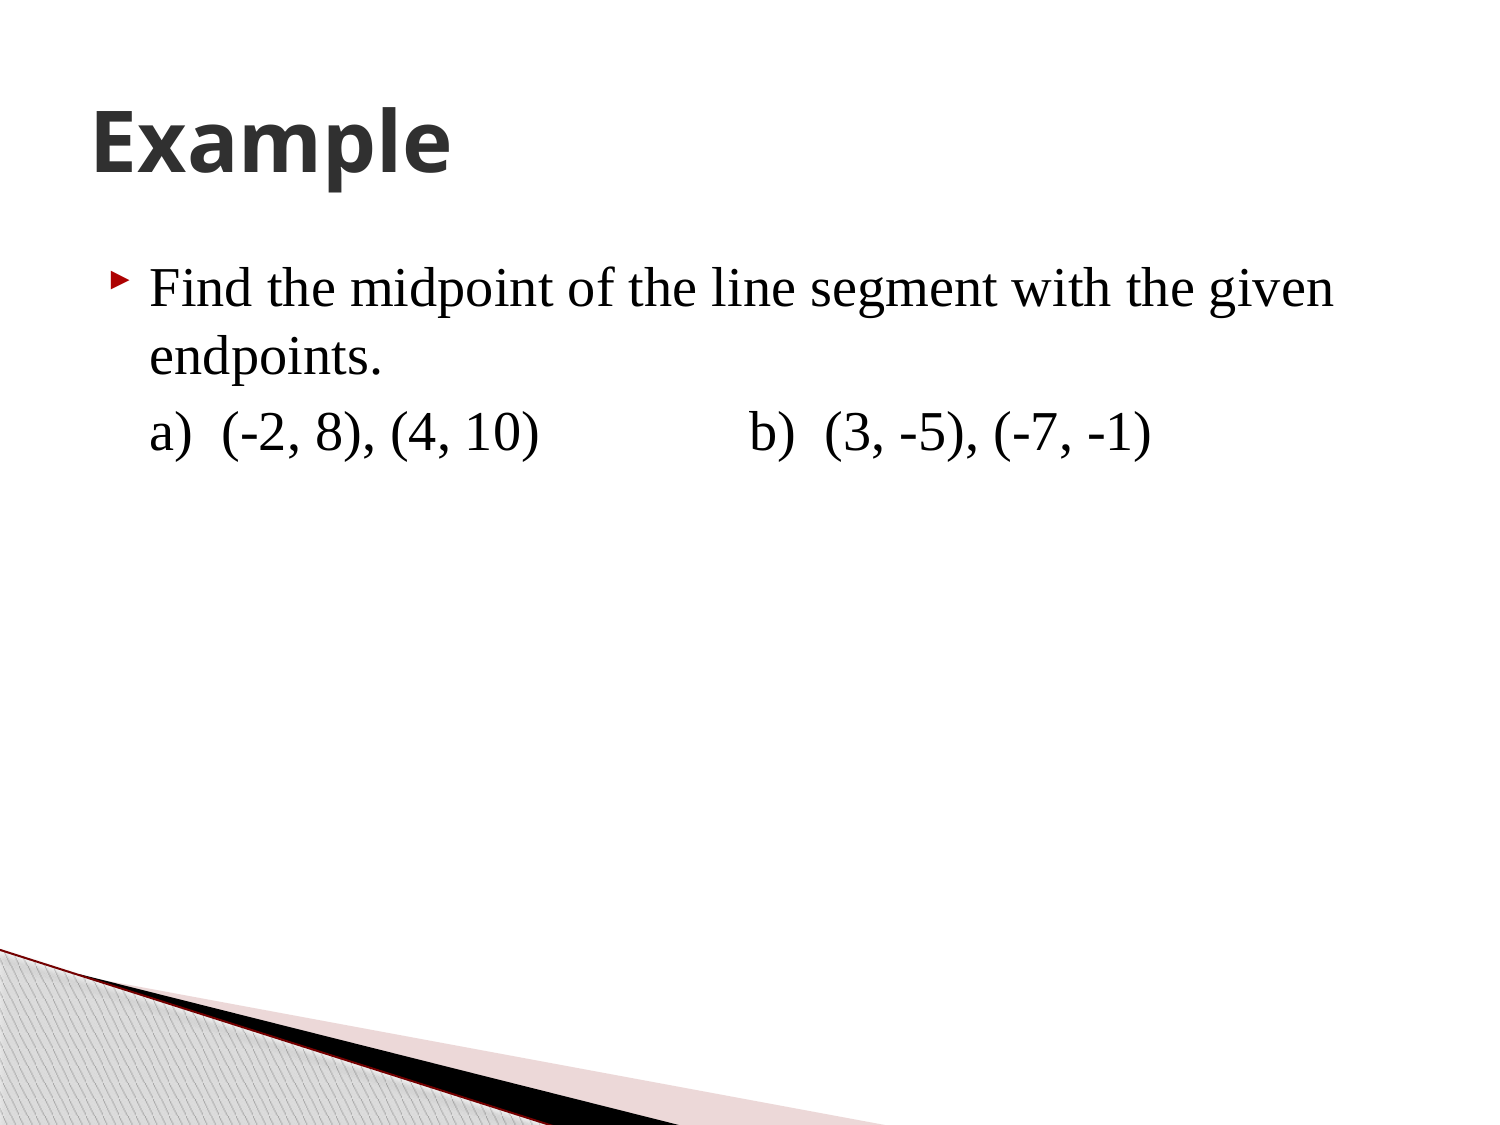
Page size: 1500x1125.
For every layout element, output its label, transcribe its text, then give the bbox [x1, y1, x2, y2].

title Example [75, 45, 1425, 233]
list Find the midpoint of the line segment with the given endpoints. a) (-2, 8), (4, 10) b) (3, -5), (-7, -1) [75, 243, 1425, 520]
